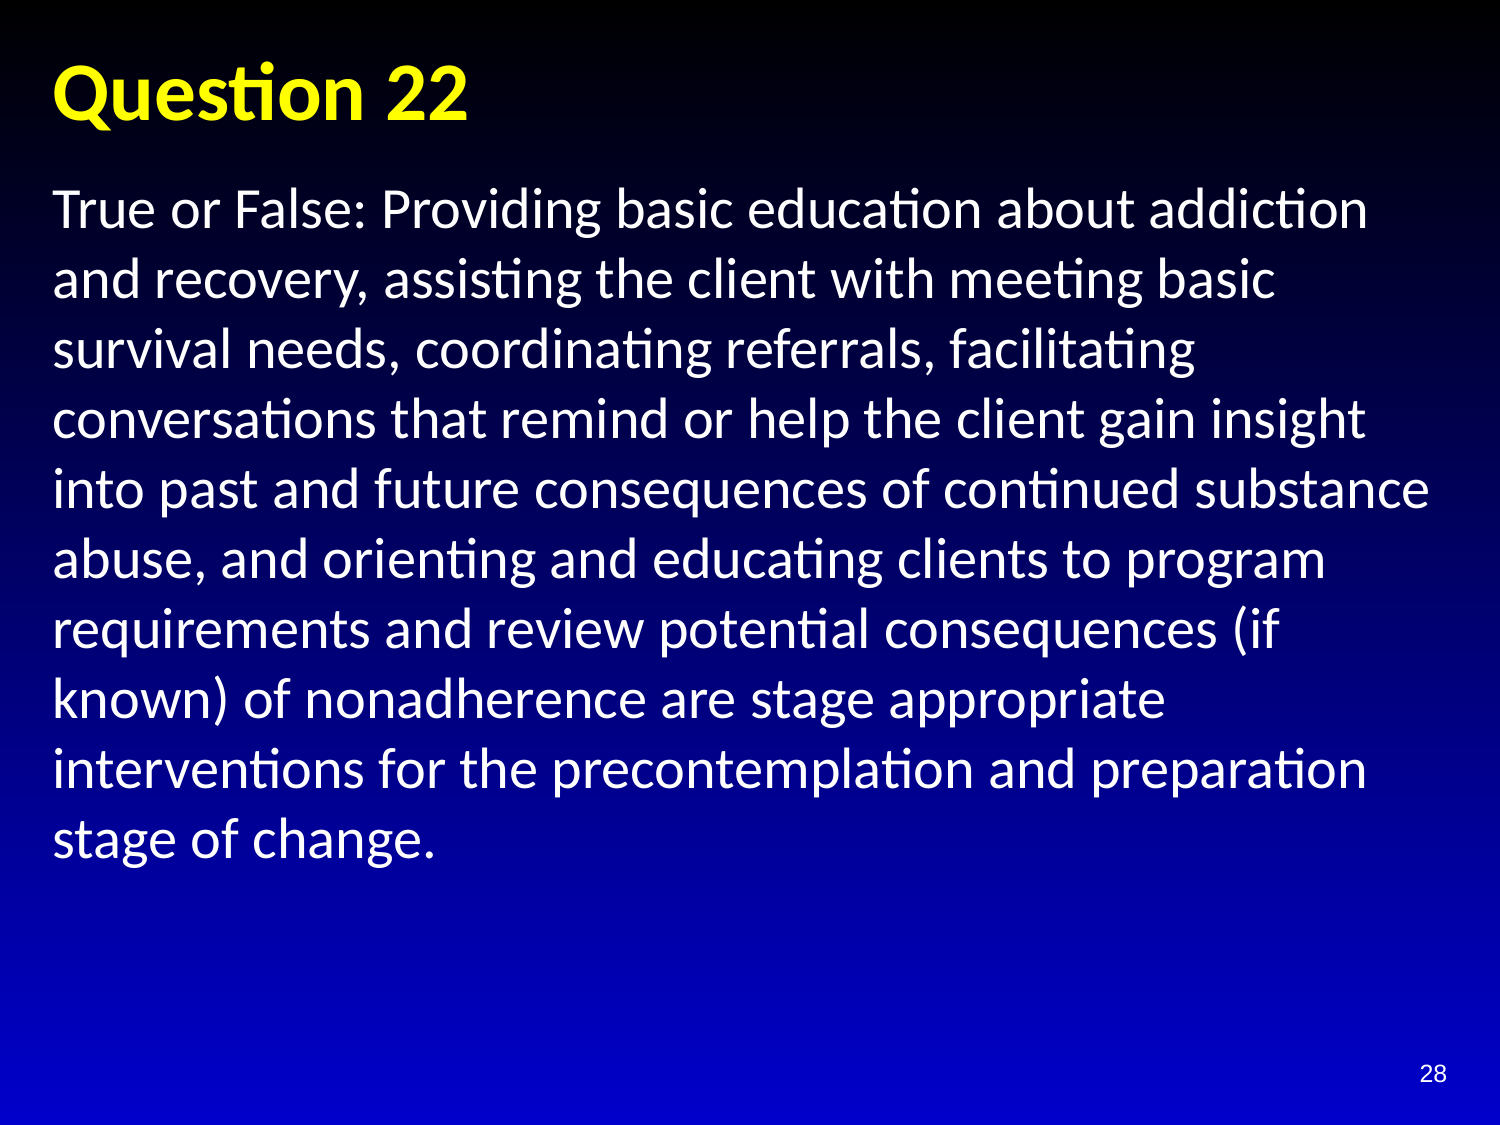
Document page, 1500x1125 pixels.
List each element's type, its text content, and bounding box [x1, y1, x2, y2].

text_box 28 [1112, 1042, 1463, 1103]
list True or False: Providing basic education about addiction and recovery, assisting the client with meeting basic survival needs, coordinating referrals, facilitating conversations that remind or help the client gain insight into past and future consequences of continued substance abuse, and orienting and educating clients to program requirements and review potential consequences (if known) of nonadherence are stage appropriate interventions for the precontemplation and preparation stage of change. [37, 162, 1463, 963]
title Question 22 [37, 24, 1463, 150]
